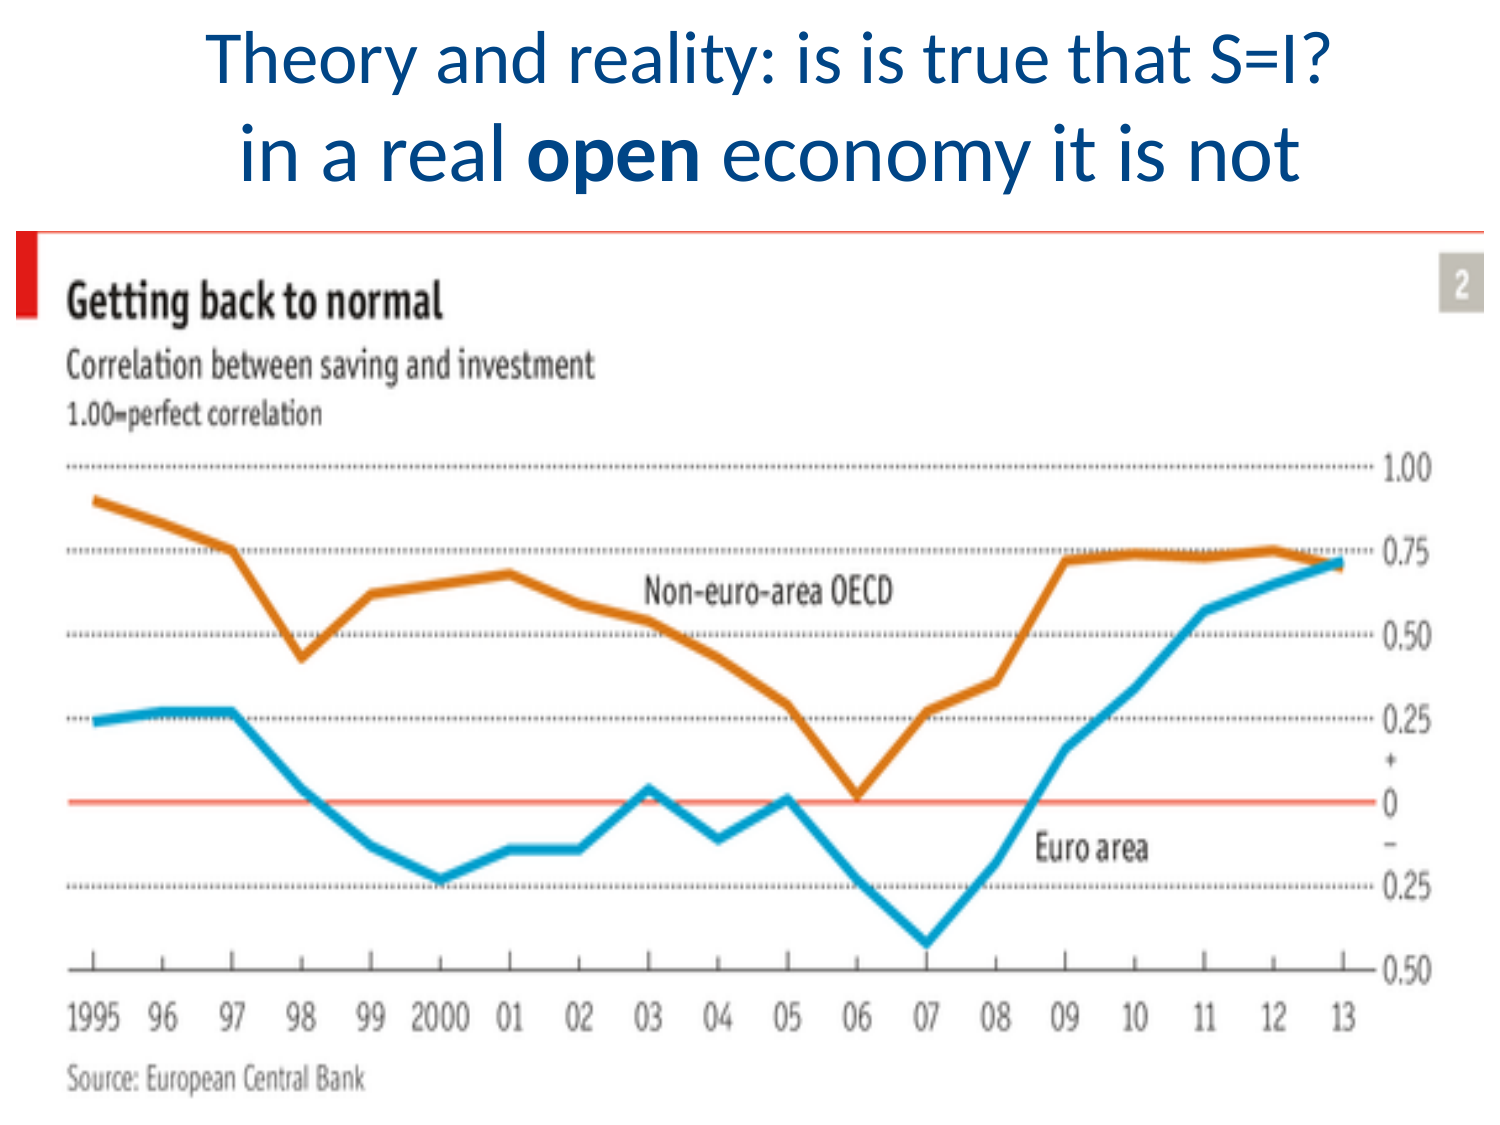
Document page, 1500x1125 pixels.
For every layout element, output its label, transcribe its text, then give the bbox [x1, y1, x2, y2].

text_box Theory and reality: is is true that S=I? in a real open economy it is not [74, 9, 1467, 126]
picture [16, 126, 1484, 1125]
